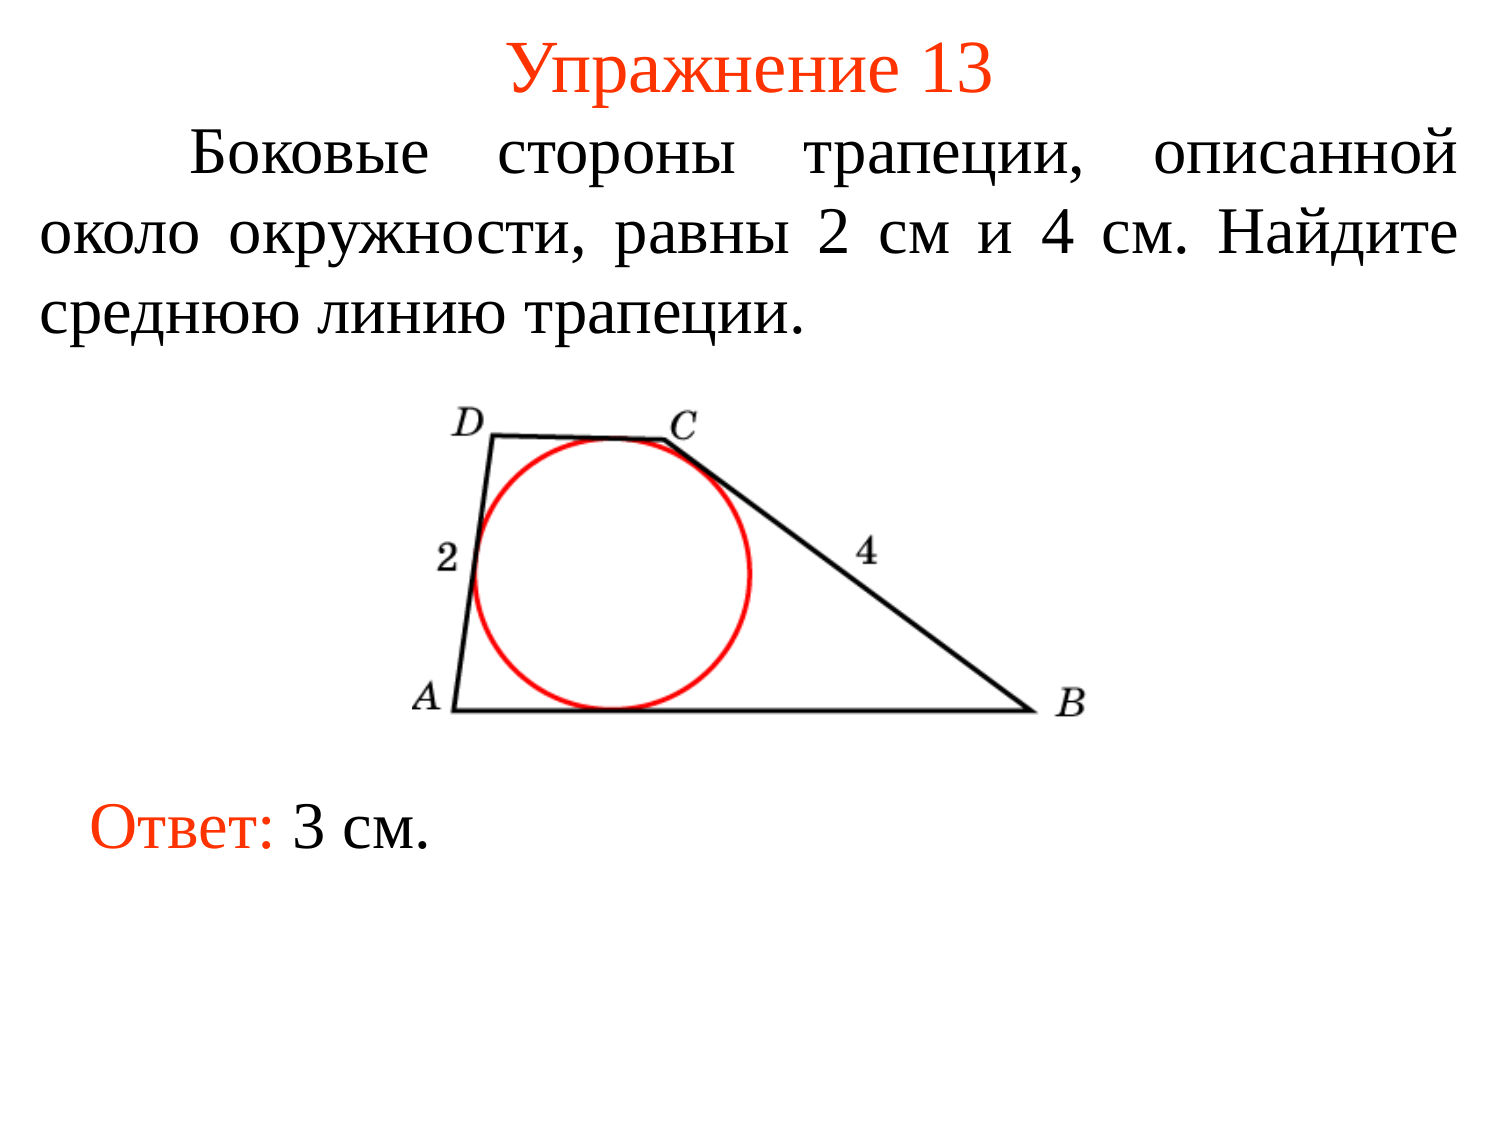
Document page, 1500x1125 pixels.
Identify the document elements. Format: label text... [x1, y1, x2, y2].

text_box Ответ: 3 см. [75, 774, 1013, 870]
picture [412, 398, 1088, 728]
title Упражнение 13 [112, 24, 1388, 99]
text_box Боковые стороны трапеции, описанной около окружности, равны 2 см и 4 см. Найдите среднюю линию трапеции. [24, 99, 1475, 355]
